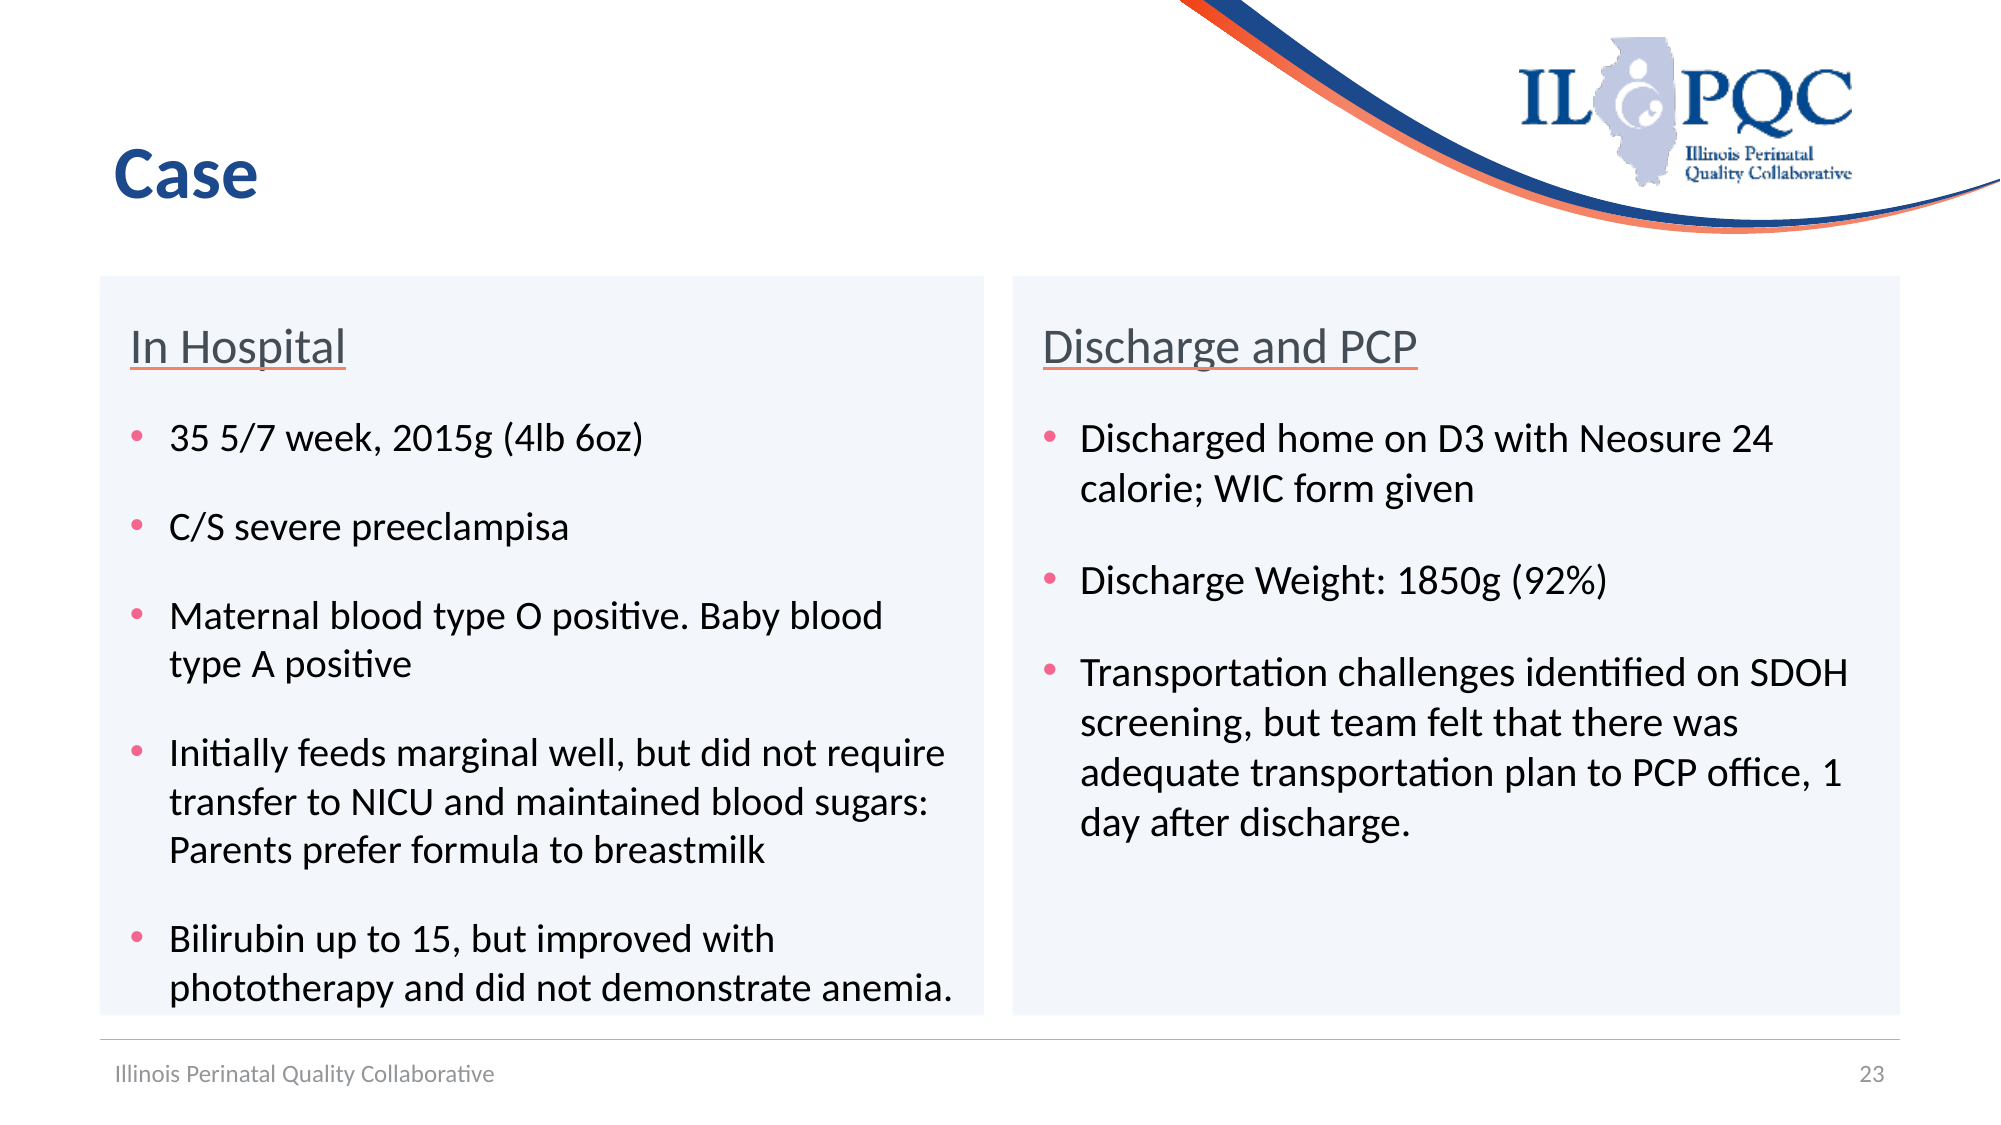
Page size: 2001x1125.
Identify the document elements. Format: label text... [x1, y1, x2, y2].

footer Illinois Perinatal Quality Collaborative [99, 1042, 775, 1103]
picture [1519, 37, 1852, 59]
title Case [99, 59, 1900, 278]
list In Hospital [99, 275, 984, 410]
slide_number 23 [1449, 1042, 1900, 1103]
list Discharged home on D3 with Neosure 24 calorie; WIC form given Discharge Weight: 1850g (92%) Transportation challenges identified on SDOH screening, but team felt that there was adequate transportation plan to PCP office, 1 day after discharge. [1012, 410, 1900, 1016]
list Discharge and PCP [1012, 275, 1900, 410]
list 35 5/7 week, 2015g (4lb 6oz) C/S severe preeclampisa Maternal blood type O positive. Baby blood type A positive Initially feeds marginal well, but did not require transfer to NICU and maintained blood sugars: Parents prefer formula to breastmilk Bilirubin up to 15, but improved with phototherapy and did not demonstrate anemia. [99, 410, 984, 1016]
